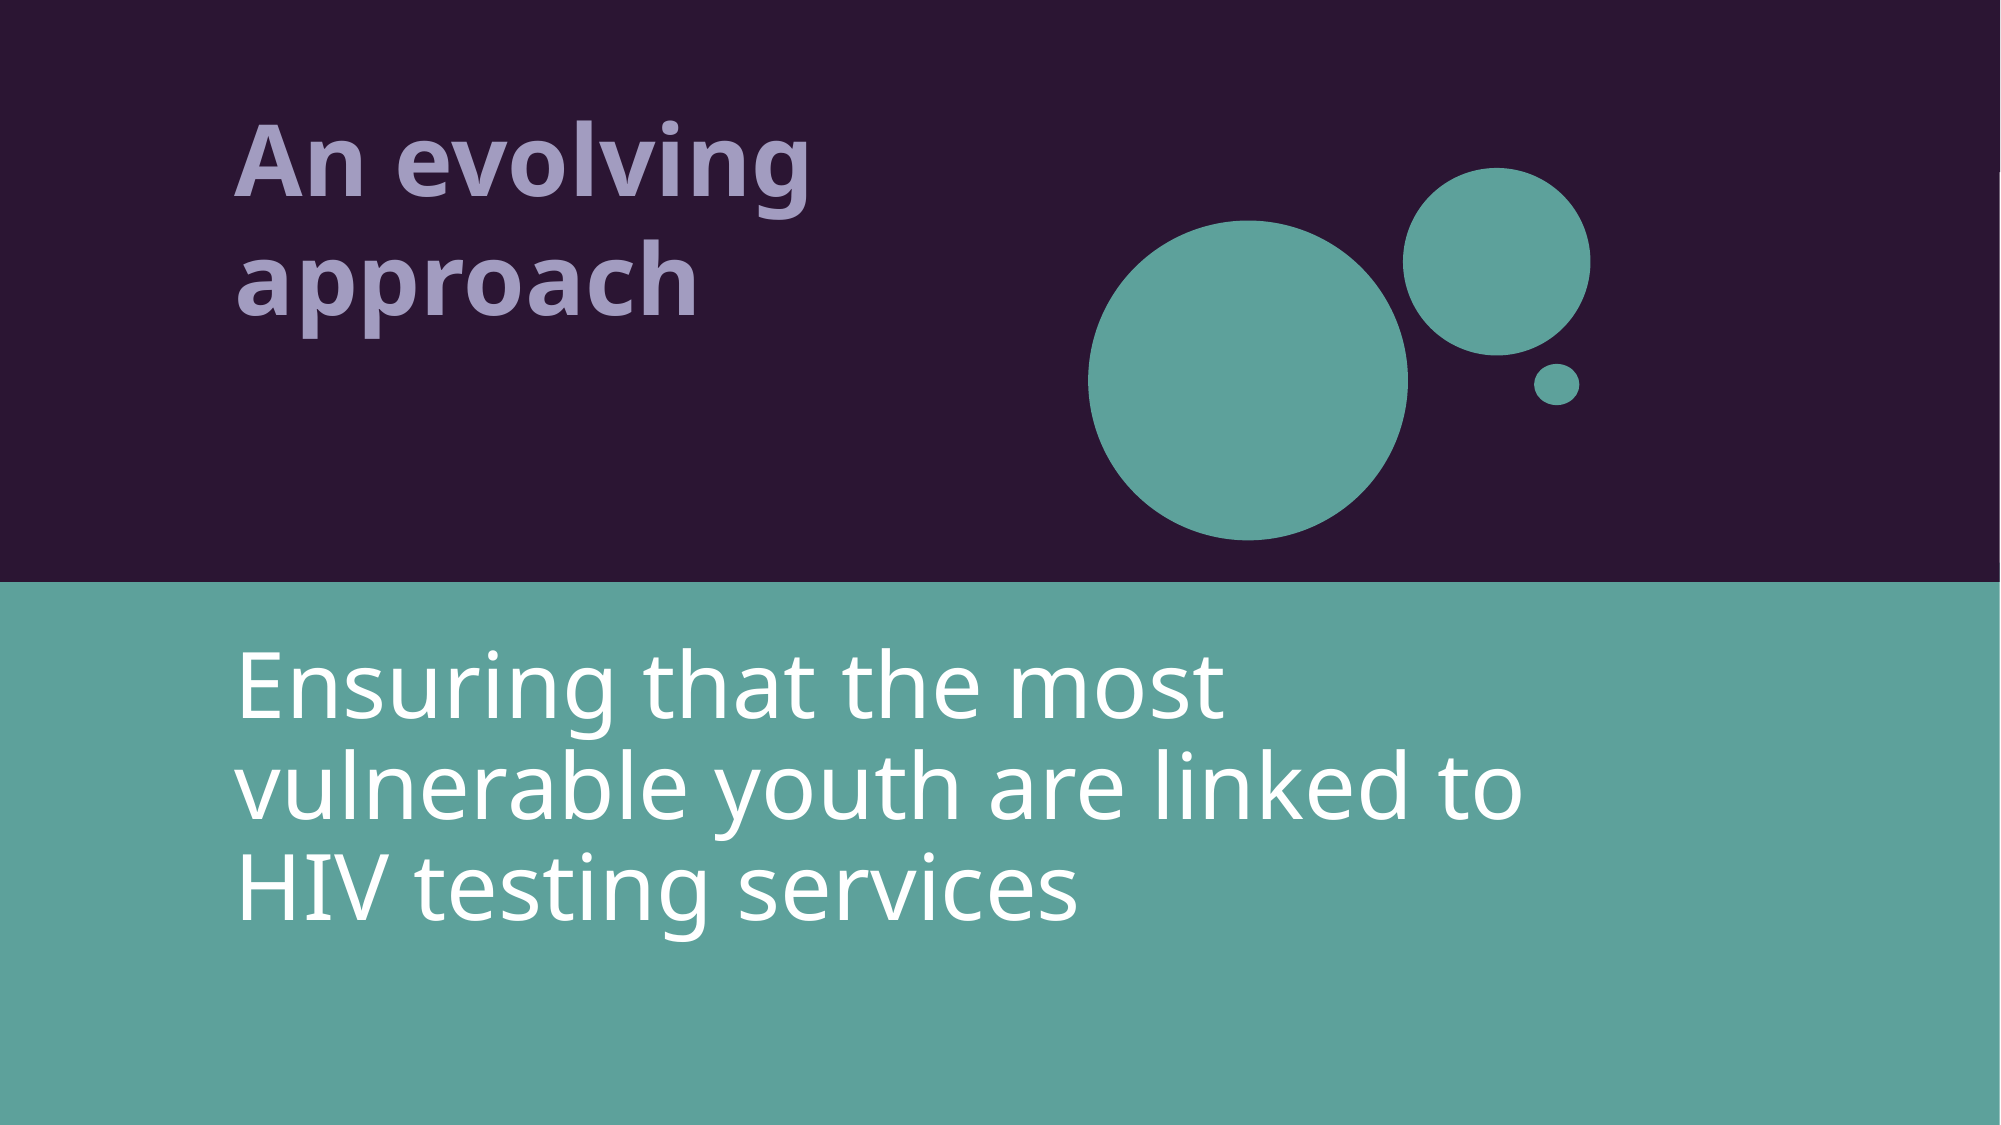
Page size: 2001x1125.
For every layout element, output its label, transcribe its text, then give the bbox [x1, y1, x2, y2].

text_box An evolving approach [233, 96, 1557, 336]
text_box [1532, 361, 1582, 408]
text_box [0, 0, 2000, 584]
text_box [1436, 187, 1593, 358]
text_box Ensuring that the most vulnerable youth are linked to HIV testing services [233, 635, 1541, 939]
text_box [1086, 336, 1411, 543]
text_box [0, 584, 2000, 1125]
